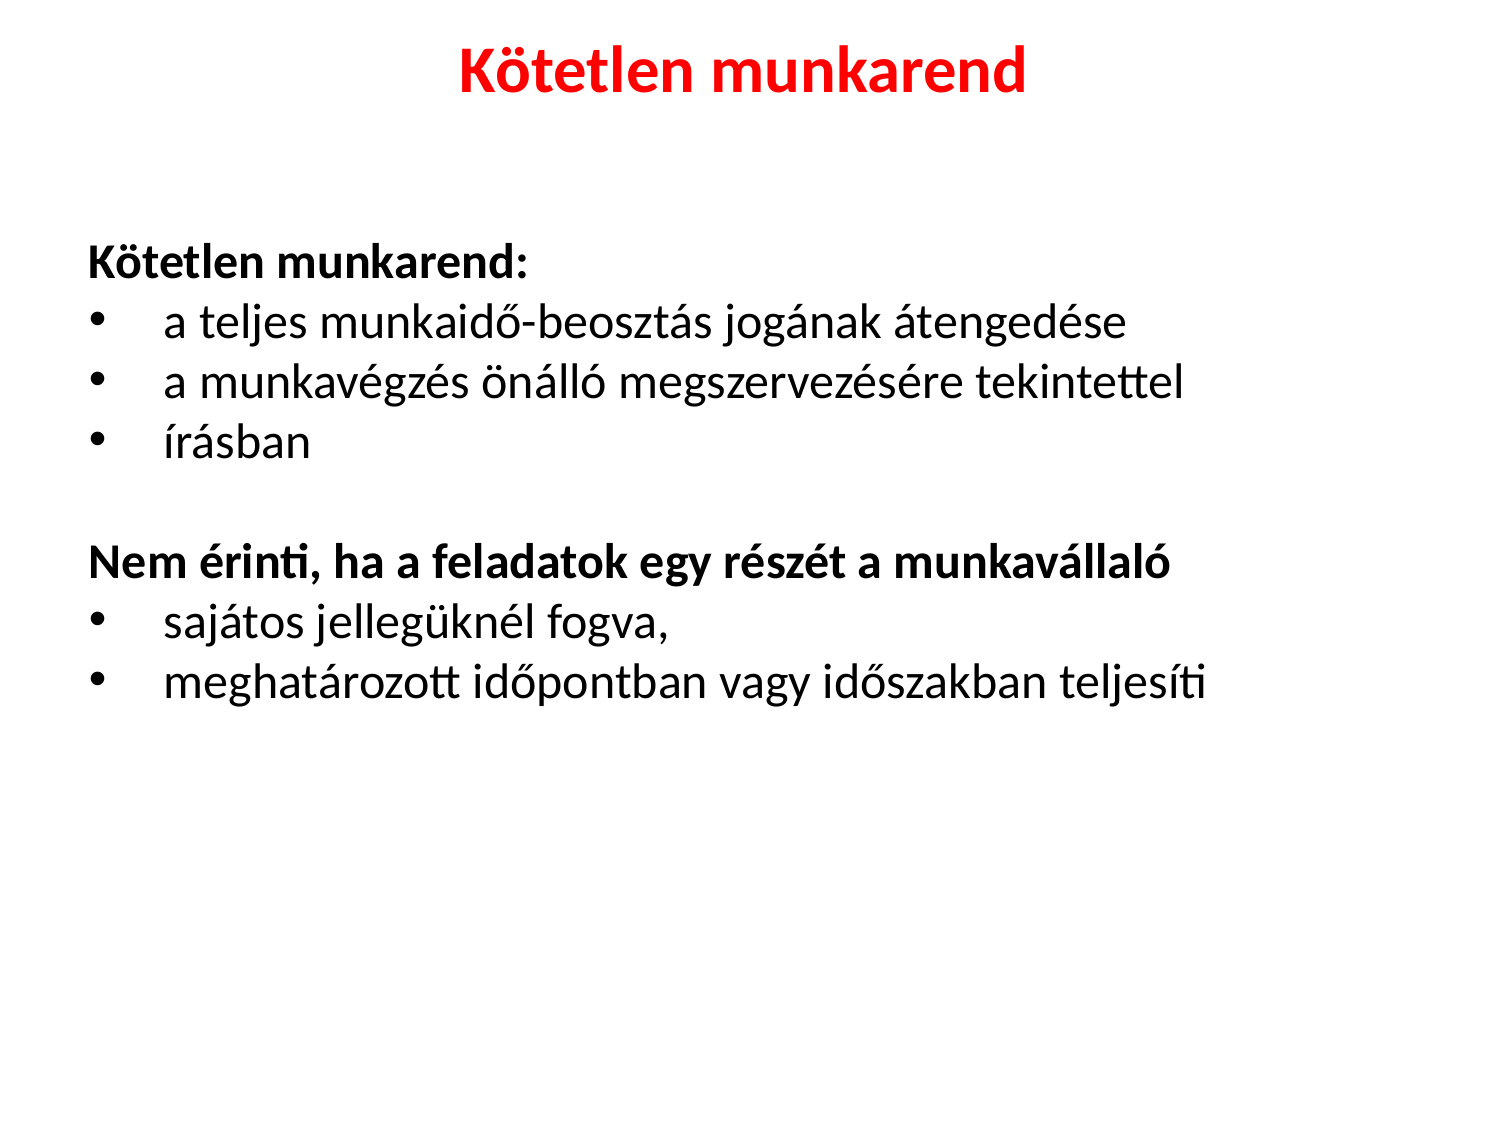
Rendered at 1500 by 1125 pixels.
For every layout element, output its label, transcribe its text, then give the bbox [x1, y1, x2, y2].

text_box Kötetlen munkarend: a teljes munkaidő-beosztás jogának átengedése a munkavégzés önálló megszervezésére tekintettel írásban Nem érinti, ha a feladatok egy részét a munkavállaló sajátos jellegüknél fogva, meghatározott időpontban vagy időszakban teljesíti [74, 160, 1415, 836]
text_box Kötetlen munkarend [0, 18, 1495, 114]
